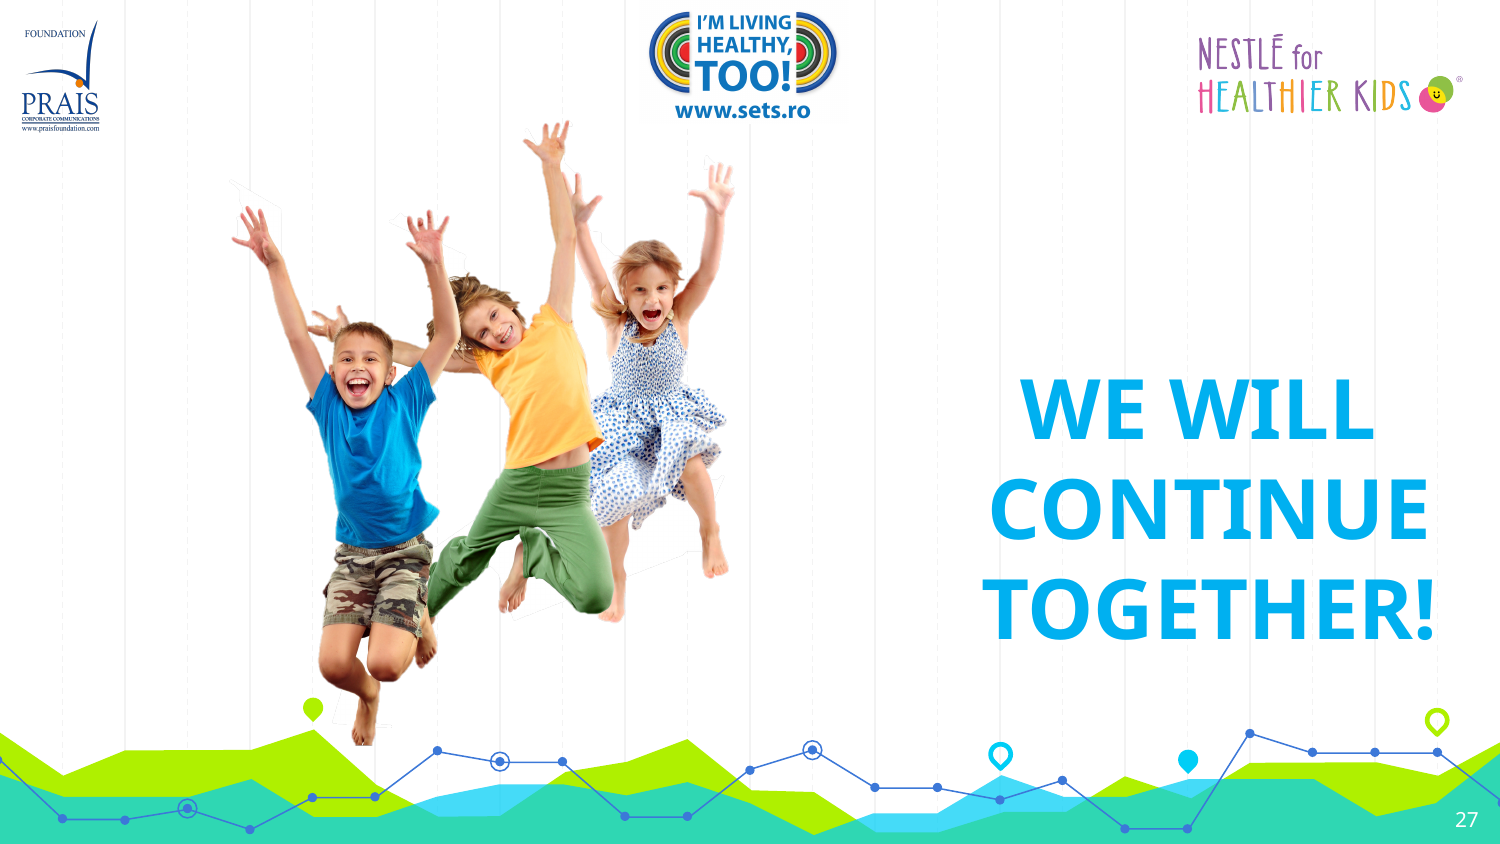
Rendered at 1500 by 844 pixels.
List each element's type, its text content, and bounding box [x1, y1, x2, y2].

picture [1188, 26, 1500, 124]
picture [13, 14, 107, 138]
picture [196, 0, 849, 783]
title WE WILL CONTINUE TOGETHER! [824, 309, 1500, 671]
slide_number 27 [1403, 791, 1494, 844]
